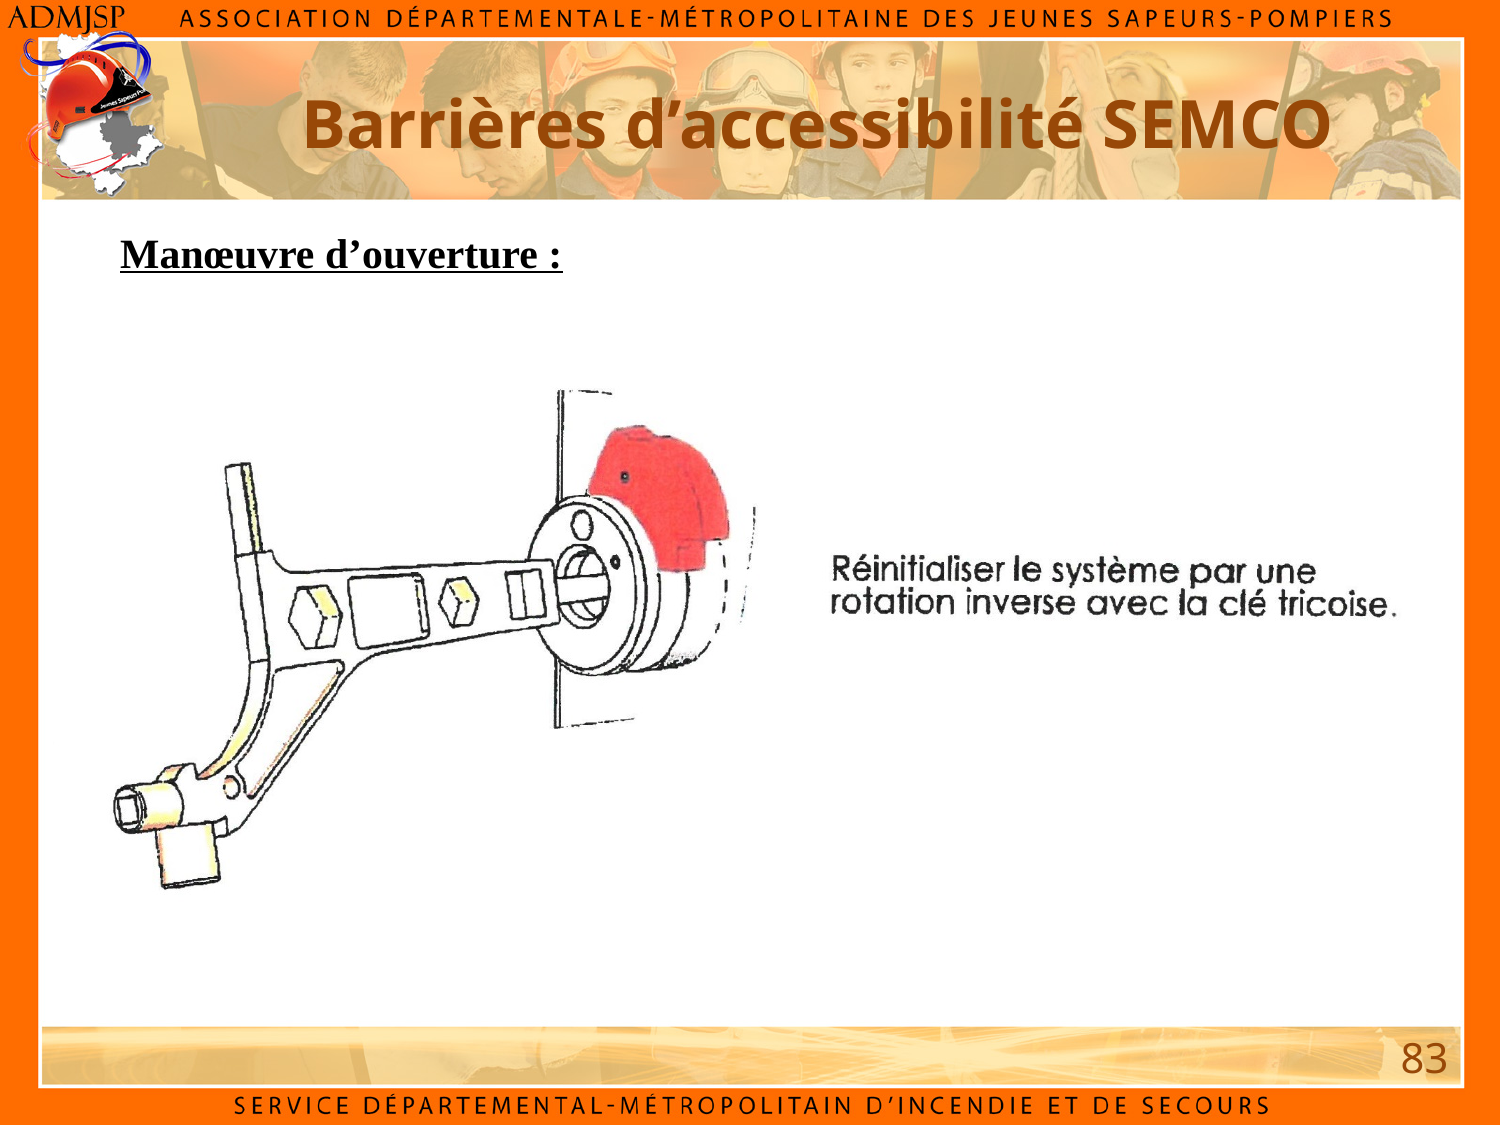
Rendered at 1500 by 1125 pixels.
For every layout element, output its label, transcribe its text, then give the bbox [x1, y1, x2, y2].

title Barrières d’accessibilité SEMCO [183, 45, 1454, 200]
text_box Manœuvre d’ouverture : [67, 215, 1412, 285]
picture [0, 1, 1500, 1125]
text_box 83 [1113, 1029, 1464, 1090]
